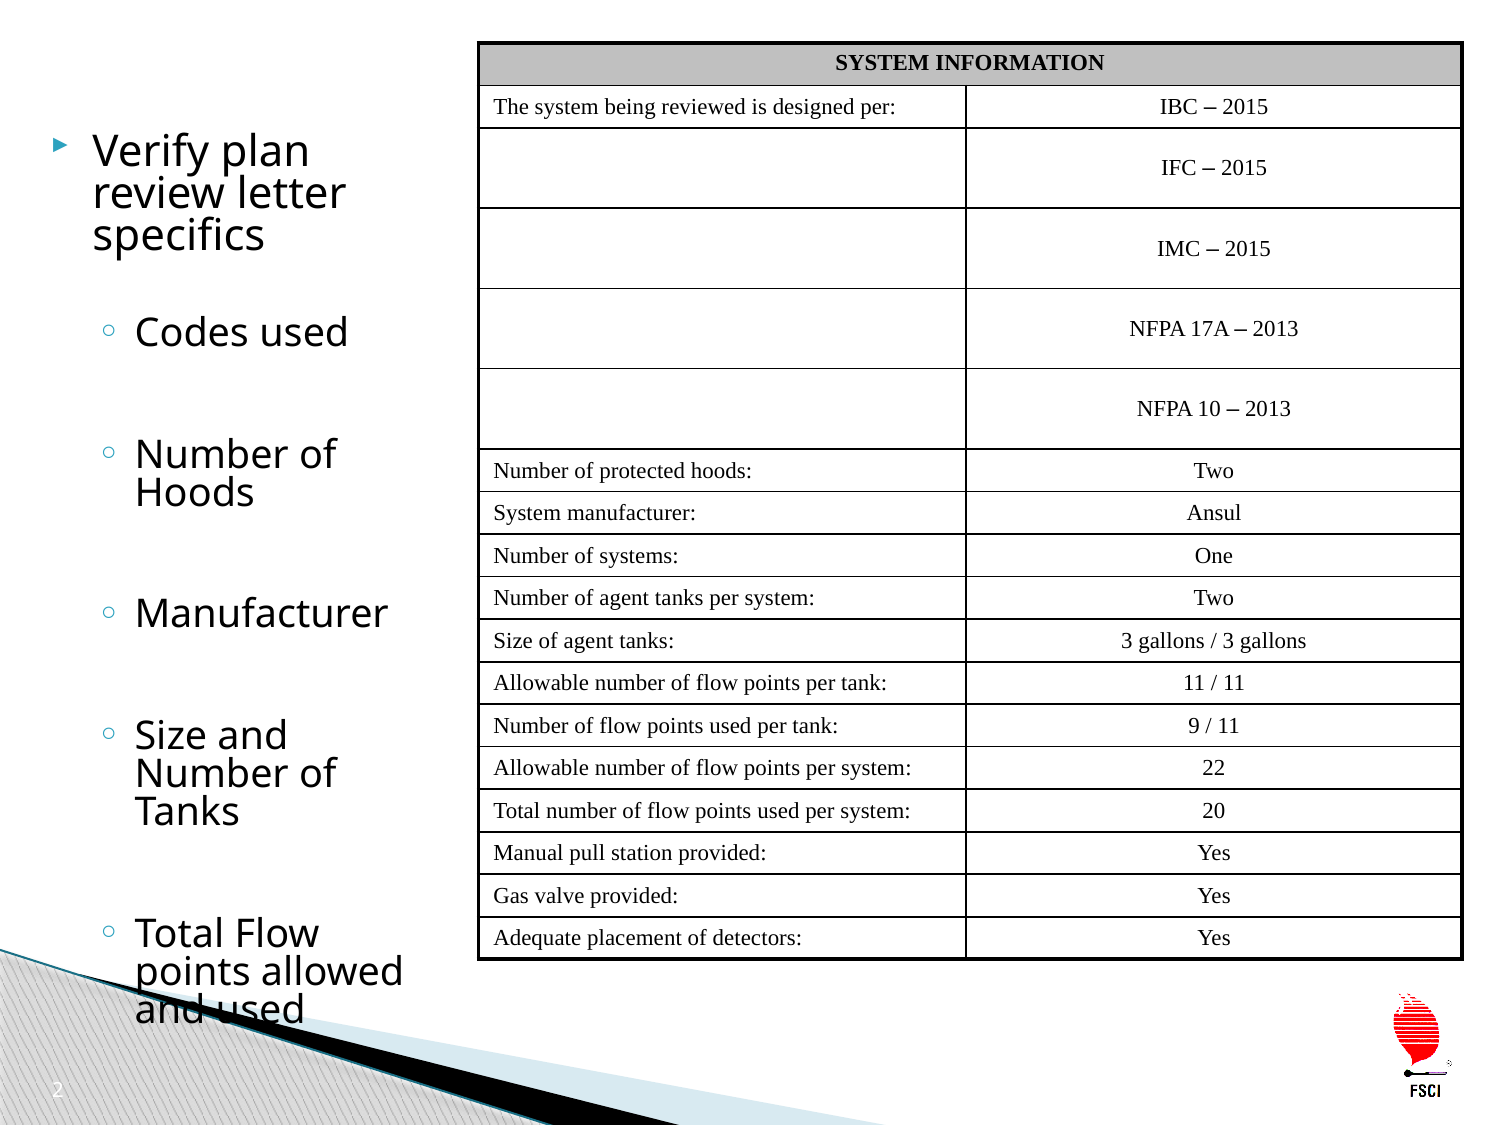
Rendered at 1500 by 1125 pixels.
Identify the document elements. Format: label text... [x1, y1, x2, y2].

table_cell Total number of flow points used per system: [480, 790, 965, 831]
table_cell 11 / 11 [967, 663, 1460, 703]
table_cell Two [967, 450, 1460, 491]
table_cell NFPA 10 – 2013 [967, 369, 1460, 448]
table_cell Number of agent tanks per system: [480, 577, 965, 618]
table_cell NFPA 17A – 2013 [967, 289, 1460, 368]
table_cell Adequate placement of detectors: [480, 918, 965, 957]
table_cell Number of systems: [480, 535, 965, 576]
picture [1387, 987, 1459, 1102]
table_cell Yes [967, 875, 1460, 916]
table_cell Yes [967, 833, 1460, 873]
table_cell [480, 129, 965, 207]
table_cell Two [967, 577, 1460, 618]
table_cell 9 / 11 [967, 705, 1460, 746]
table_cell One [967, 535, 1460, 576]
table_cell IBC – 2015 [967, 86, 1460, 127]
table_cell Number of flow points used per tank: [480, 705, 965, 746]
table_cell Manual pull station provided: [480, 833, 965, 873]
table_cell Allowable number of flow points per system: [480, 747, 965, 788]
table_cell Gas valve provided: [480, 875, 965, 916]
list Verify plan review letter specifics Codes used Number of Hoods Manufacturer Size and Number of Tanks Total Flow points allowed and used [17, 125, 457, 941]
slide_number 2 [18, 1052, 79, 1113]
table_cell IFC – 2015 [967, 129, 1460, 207]
table_cell 3 gallons / 3 gallons [967, 620, 1460, 661]
table_cell Ansul [967, 492, 1460, 533]
table_cell IMC – 2015 [967, 209, 1460, 288]
table_cell Allowable number of flow points per tank: [480, 663, 965, 703]
table_cell Number of protected hoods: [480, 450, 965, 491]
table_cell 22 [967, 747, 1460, 788]
table_cell [480, 369, 965, 448]
table_cell Yes [967, 918, 1460, 957]
table_cell [480, 209, 965, 288]
table_header SYSTEM INFORMATION [480, 45, 1460, 85]
table_cell System manufacturer: [480, 492, 965, 533]
table_cell 20 [967, 790, 1460, 831]
table_cell The system being reviewed is designed per: [480, 86, 965, 127]
table_cell Size of agent tanks: [480, 620, 965, 661]
table_cell [480, 289, 965, 368]
